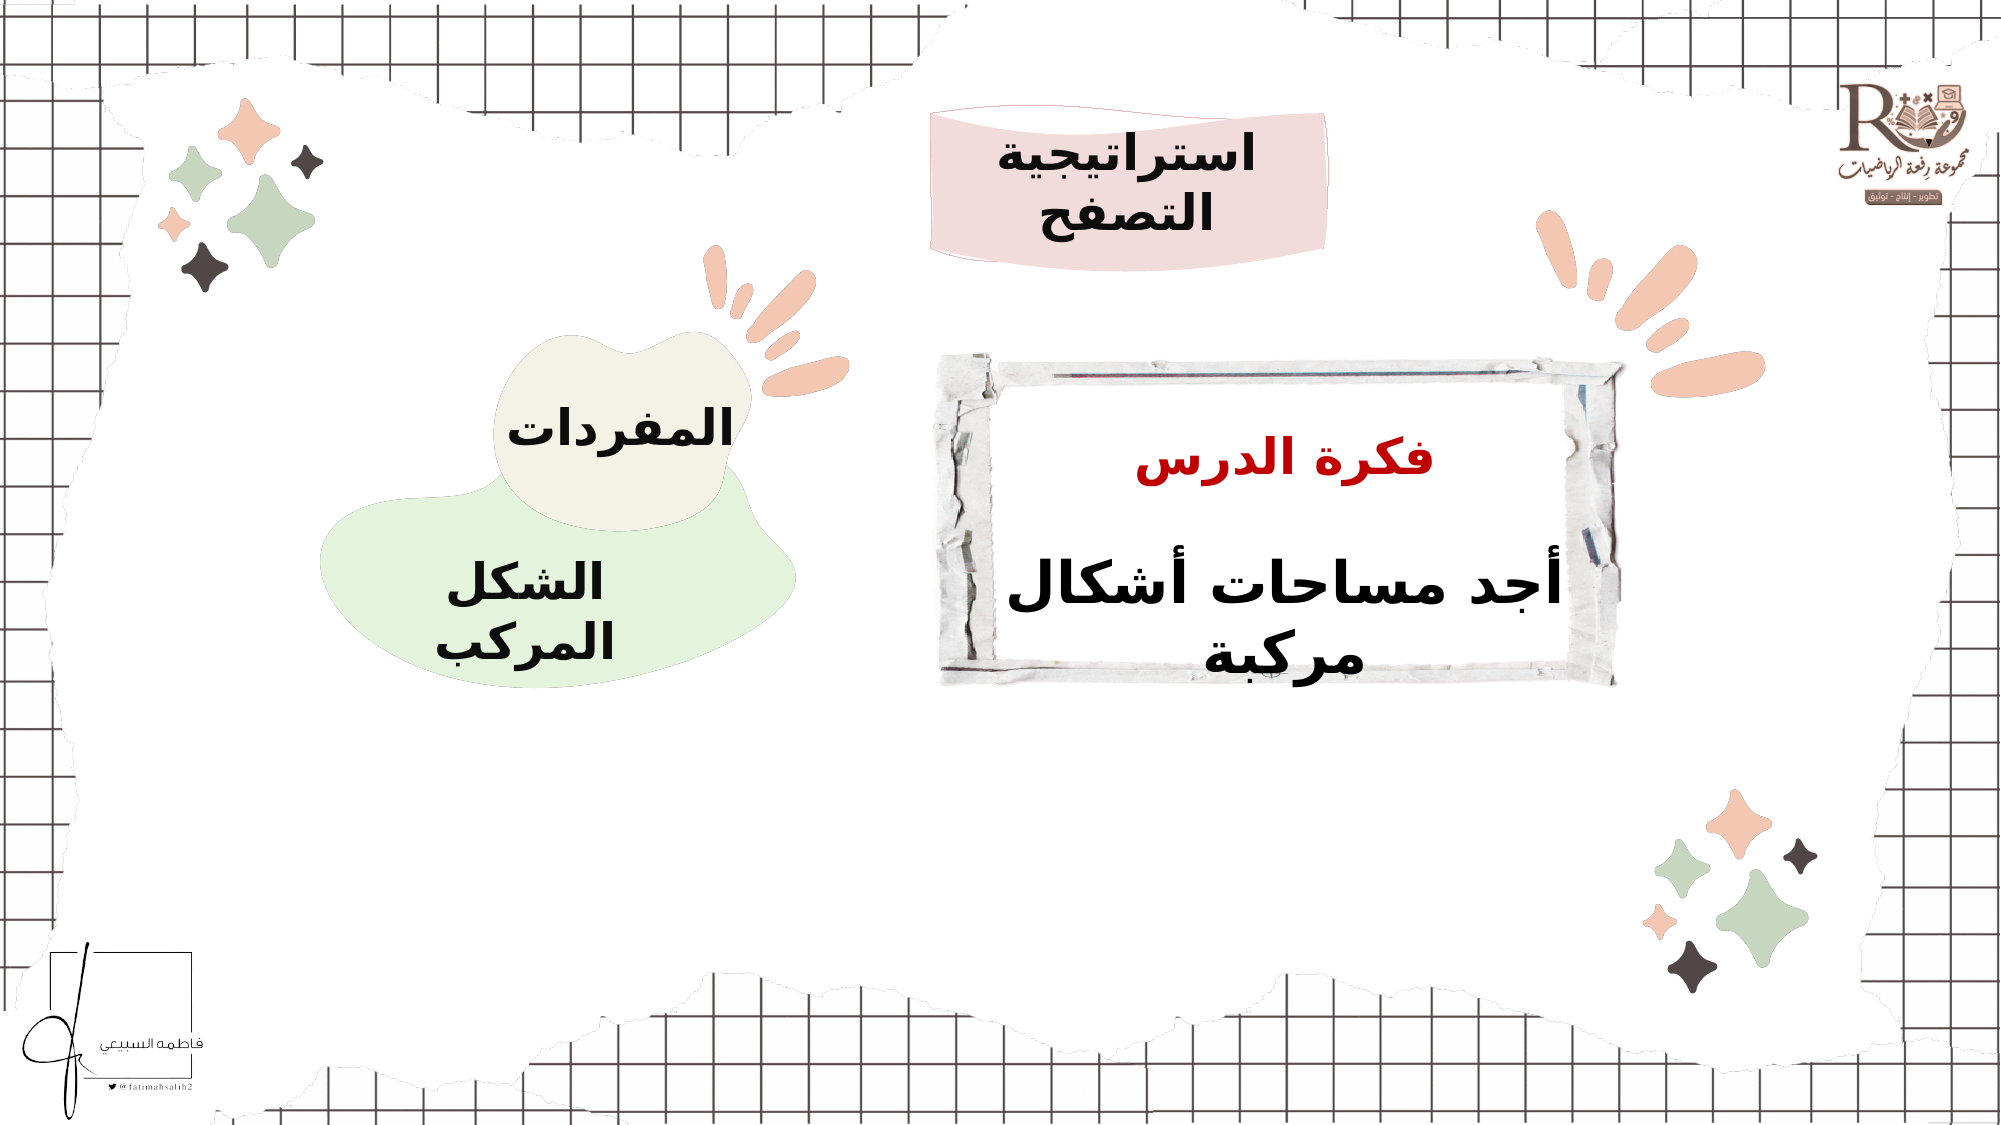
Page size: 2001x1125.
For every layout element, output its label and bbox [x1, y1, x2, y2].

picture [1641, 788, 1819, 996]
picture [203, 228, 836, 778]
picture [1829, 65, 1990, 219]
text_box [0, 0, 2000, 1125]
picture [157, 97, 325, 294]
picture [13, 938, 222, 1125]
picture [1572, 168, 1719, 442]
